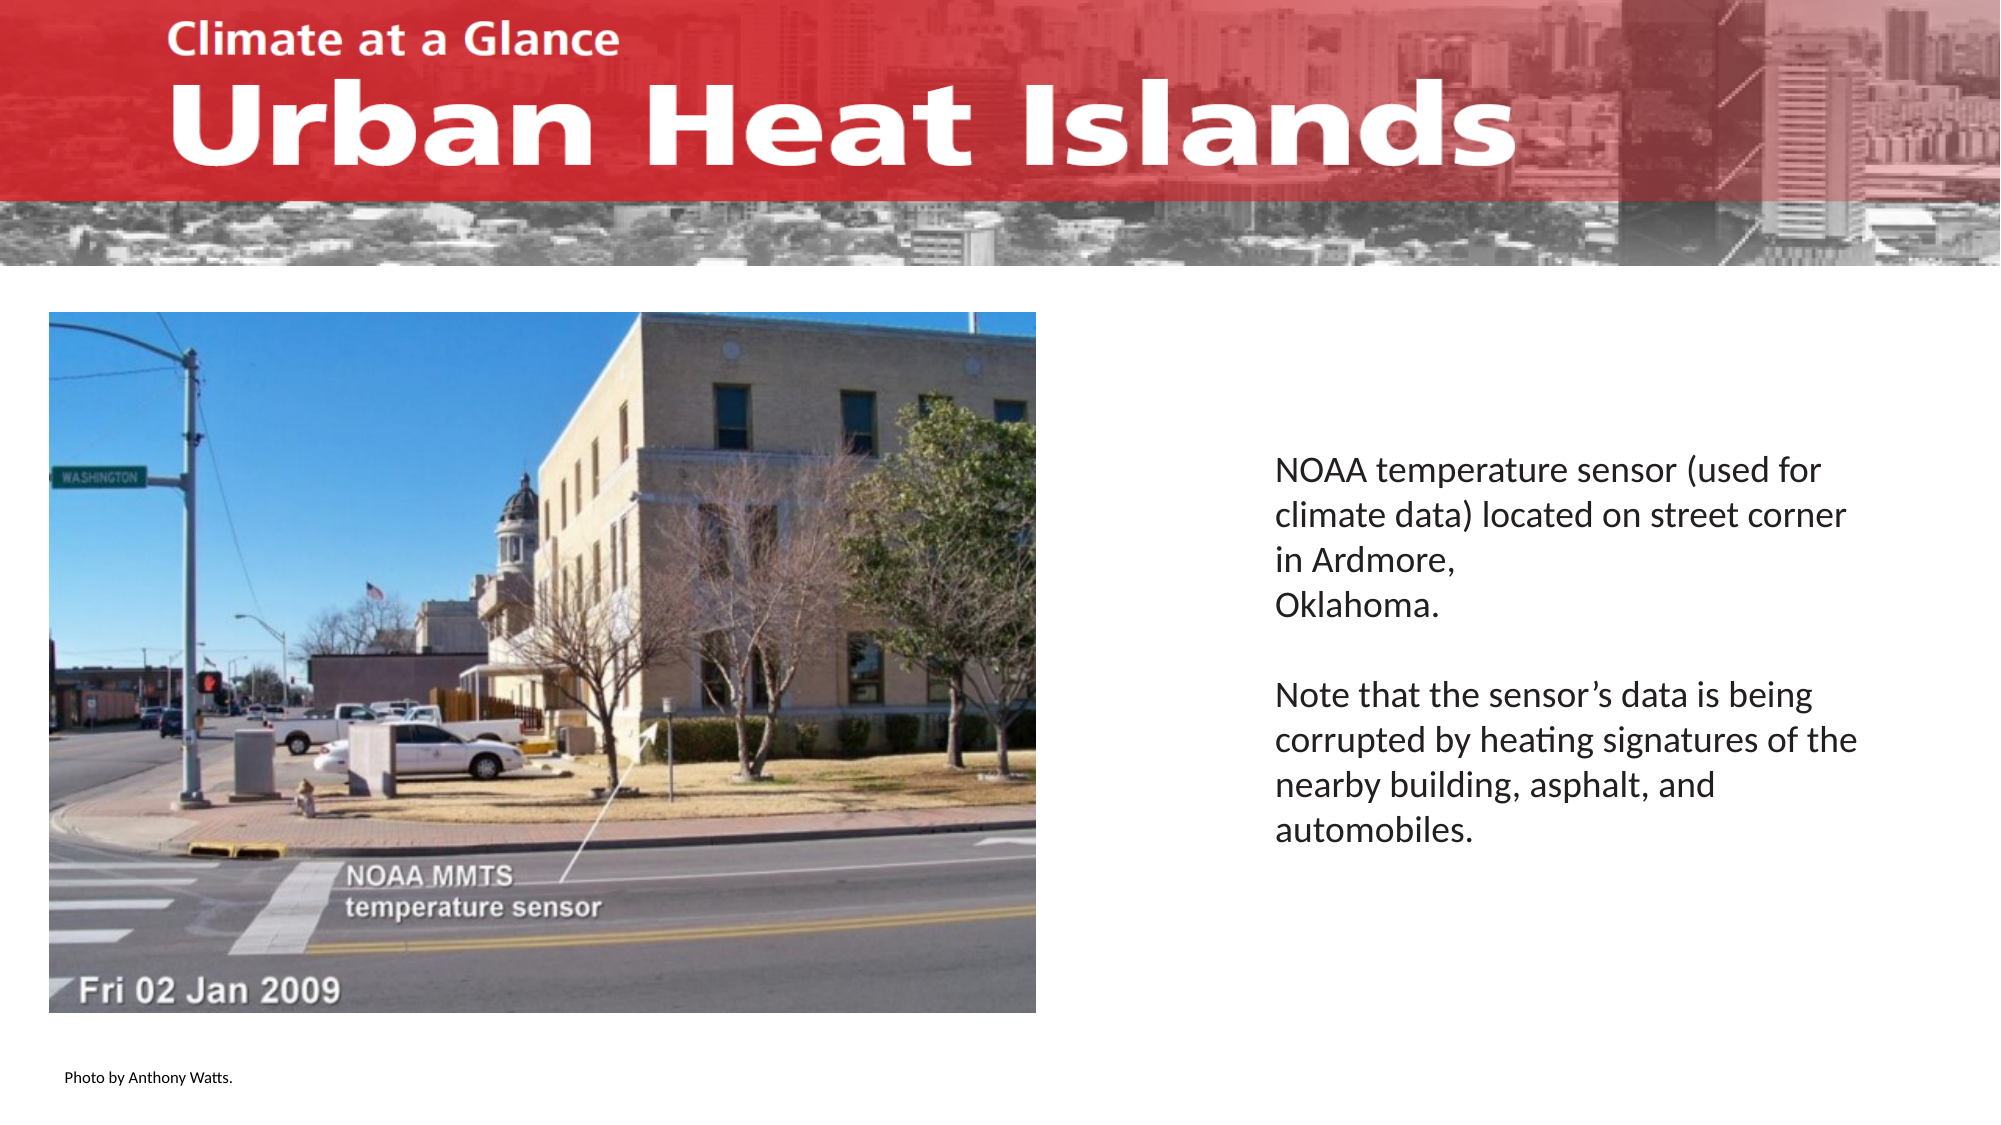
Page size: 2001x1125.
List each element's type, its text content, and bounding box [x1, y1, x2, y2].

picture [49, 312, 1036, 1013]
picture [0, 0, 2000, 266]
text_box NOAA temperature sensor (used for climate data) located on street corner in Ardmore, Oklahoma. Note that the sensor’s data is being corrupted by heating signatures of the nearby building, asphalt, and automobiles. [1260, 393, 1894, 903]
text_box Photo by Anthony Watts. [49, 1059, 1050, 1095]
